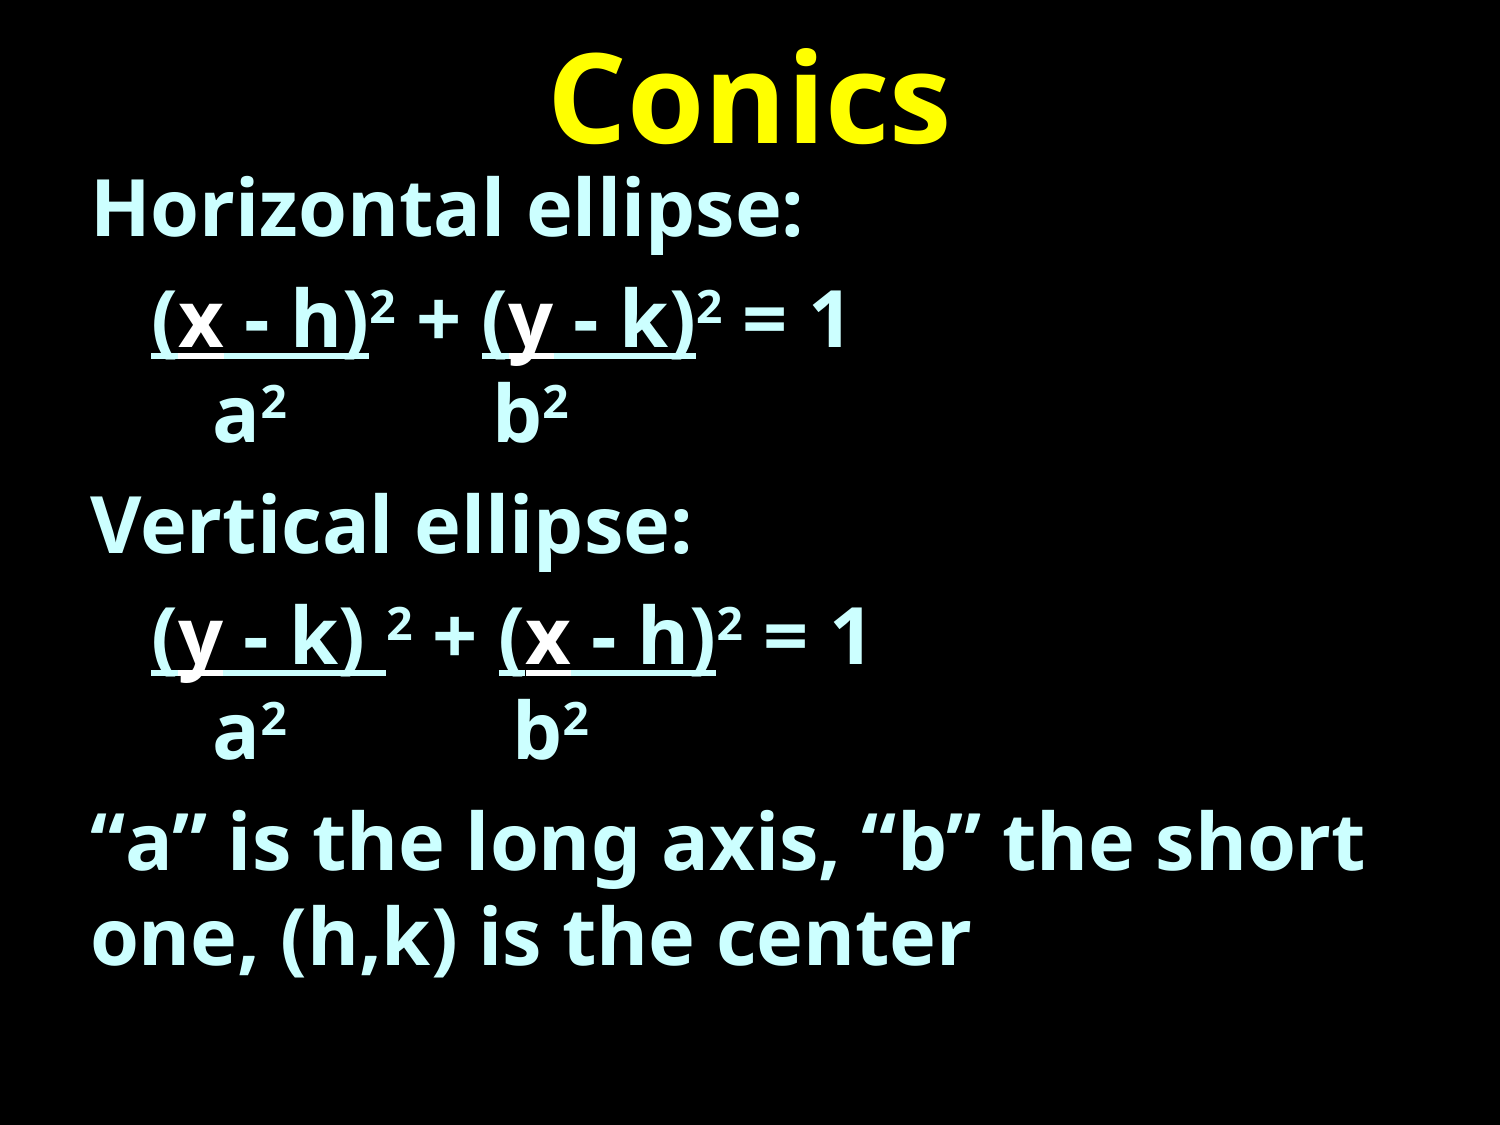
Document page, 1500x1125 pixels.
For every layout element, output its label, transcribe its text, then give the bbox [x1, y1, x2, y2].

list Horizontal ellipse: (x - h)2 + (y - k)2 = 1 a2 b2 Vertical ellipse: (y - k) 2 + (x - h)2 = 1 a2 b2 “a” is the long axis, “b” the short one, (h,k) is the center [75, 149, 1425, 1075]
title Conics [0, 0, 1500, 188]
